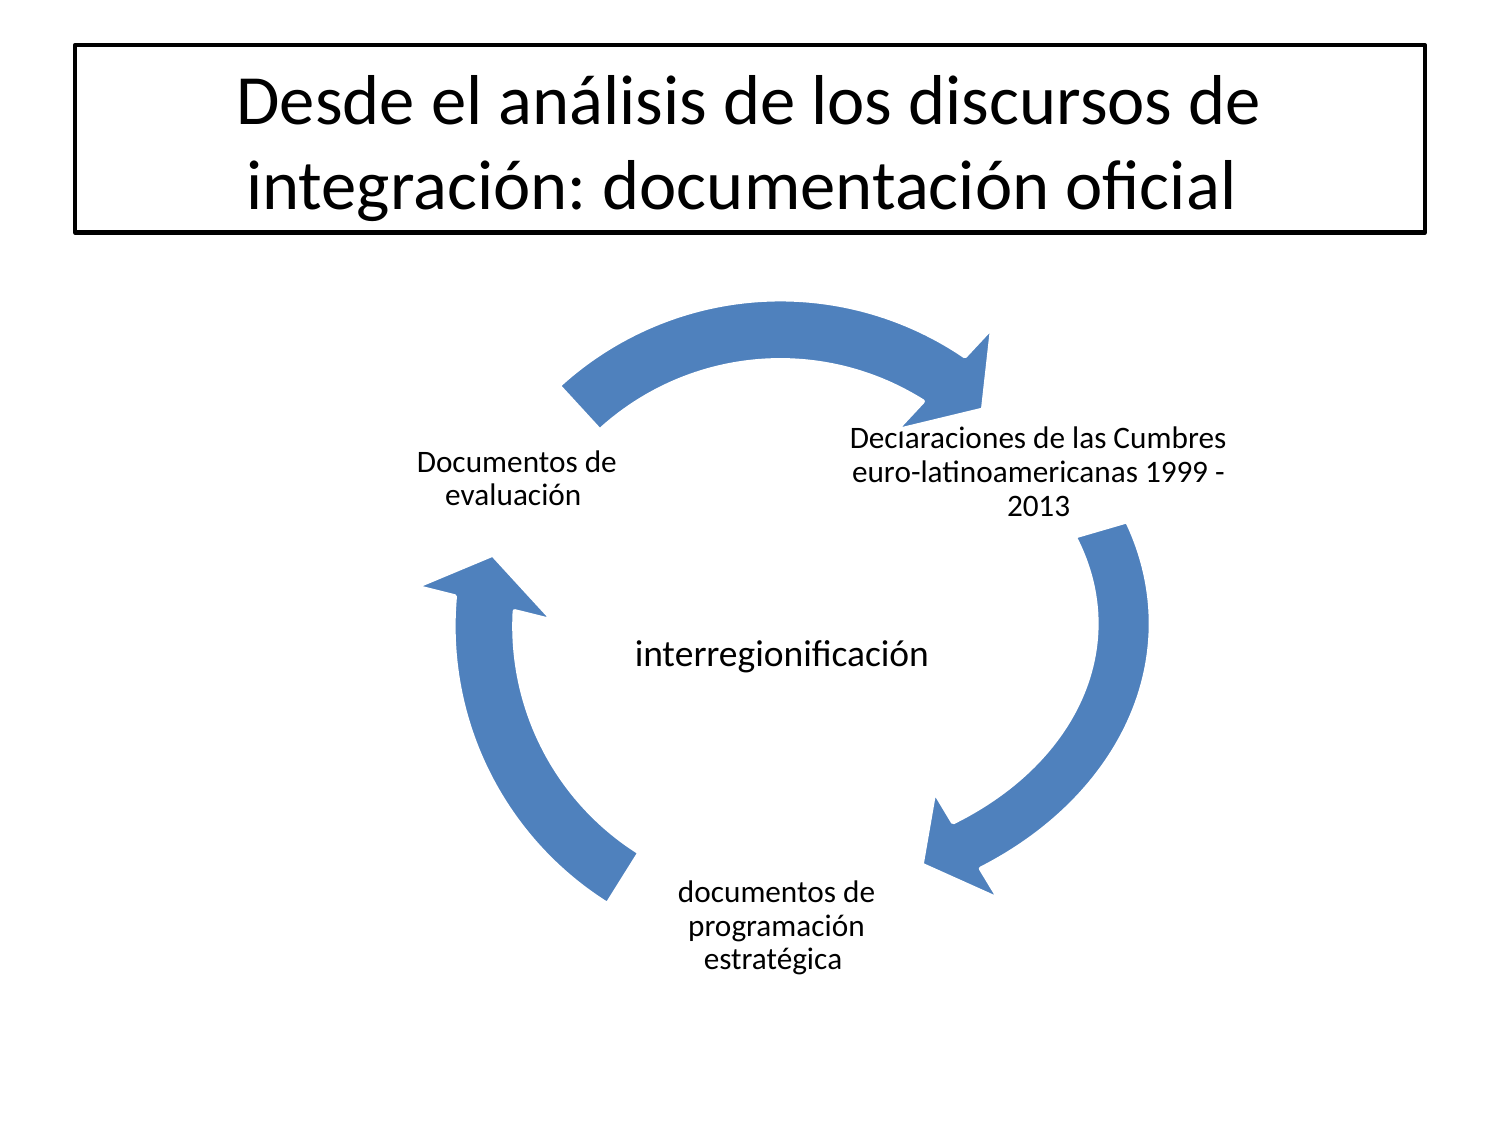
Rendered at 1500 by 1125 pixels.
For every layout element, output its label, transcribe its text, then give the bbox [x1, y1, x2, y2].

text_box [241, 255, 1353, 1083]
title Desde el análisis de los discursos de integración: documentación oficial [73, 43, 1427, 235]
